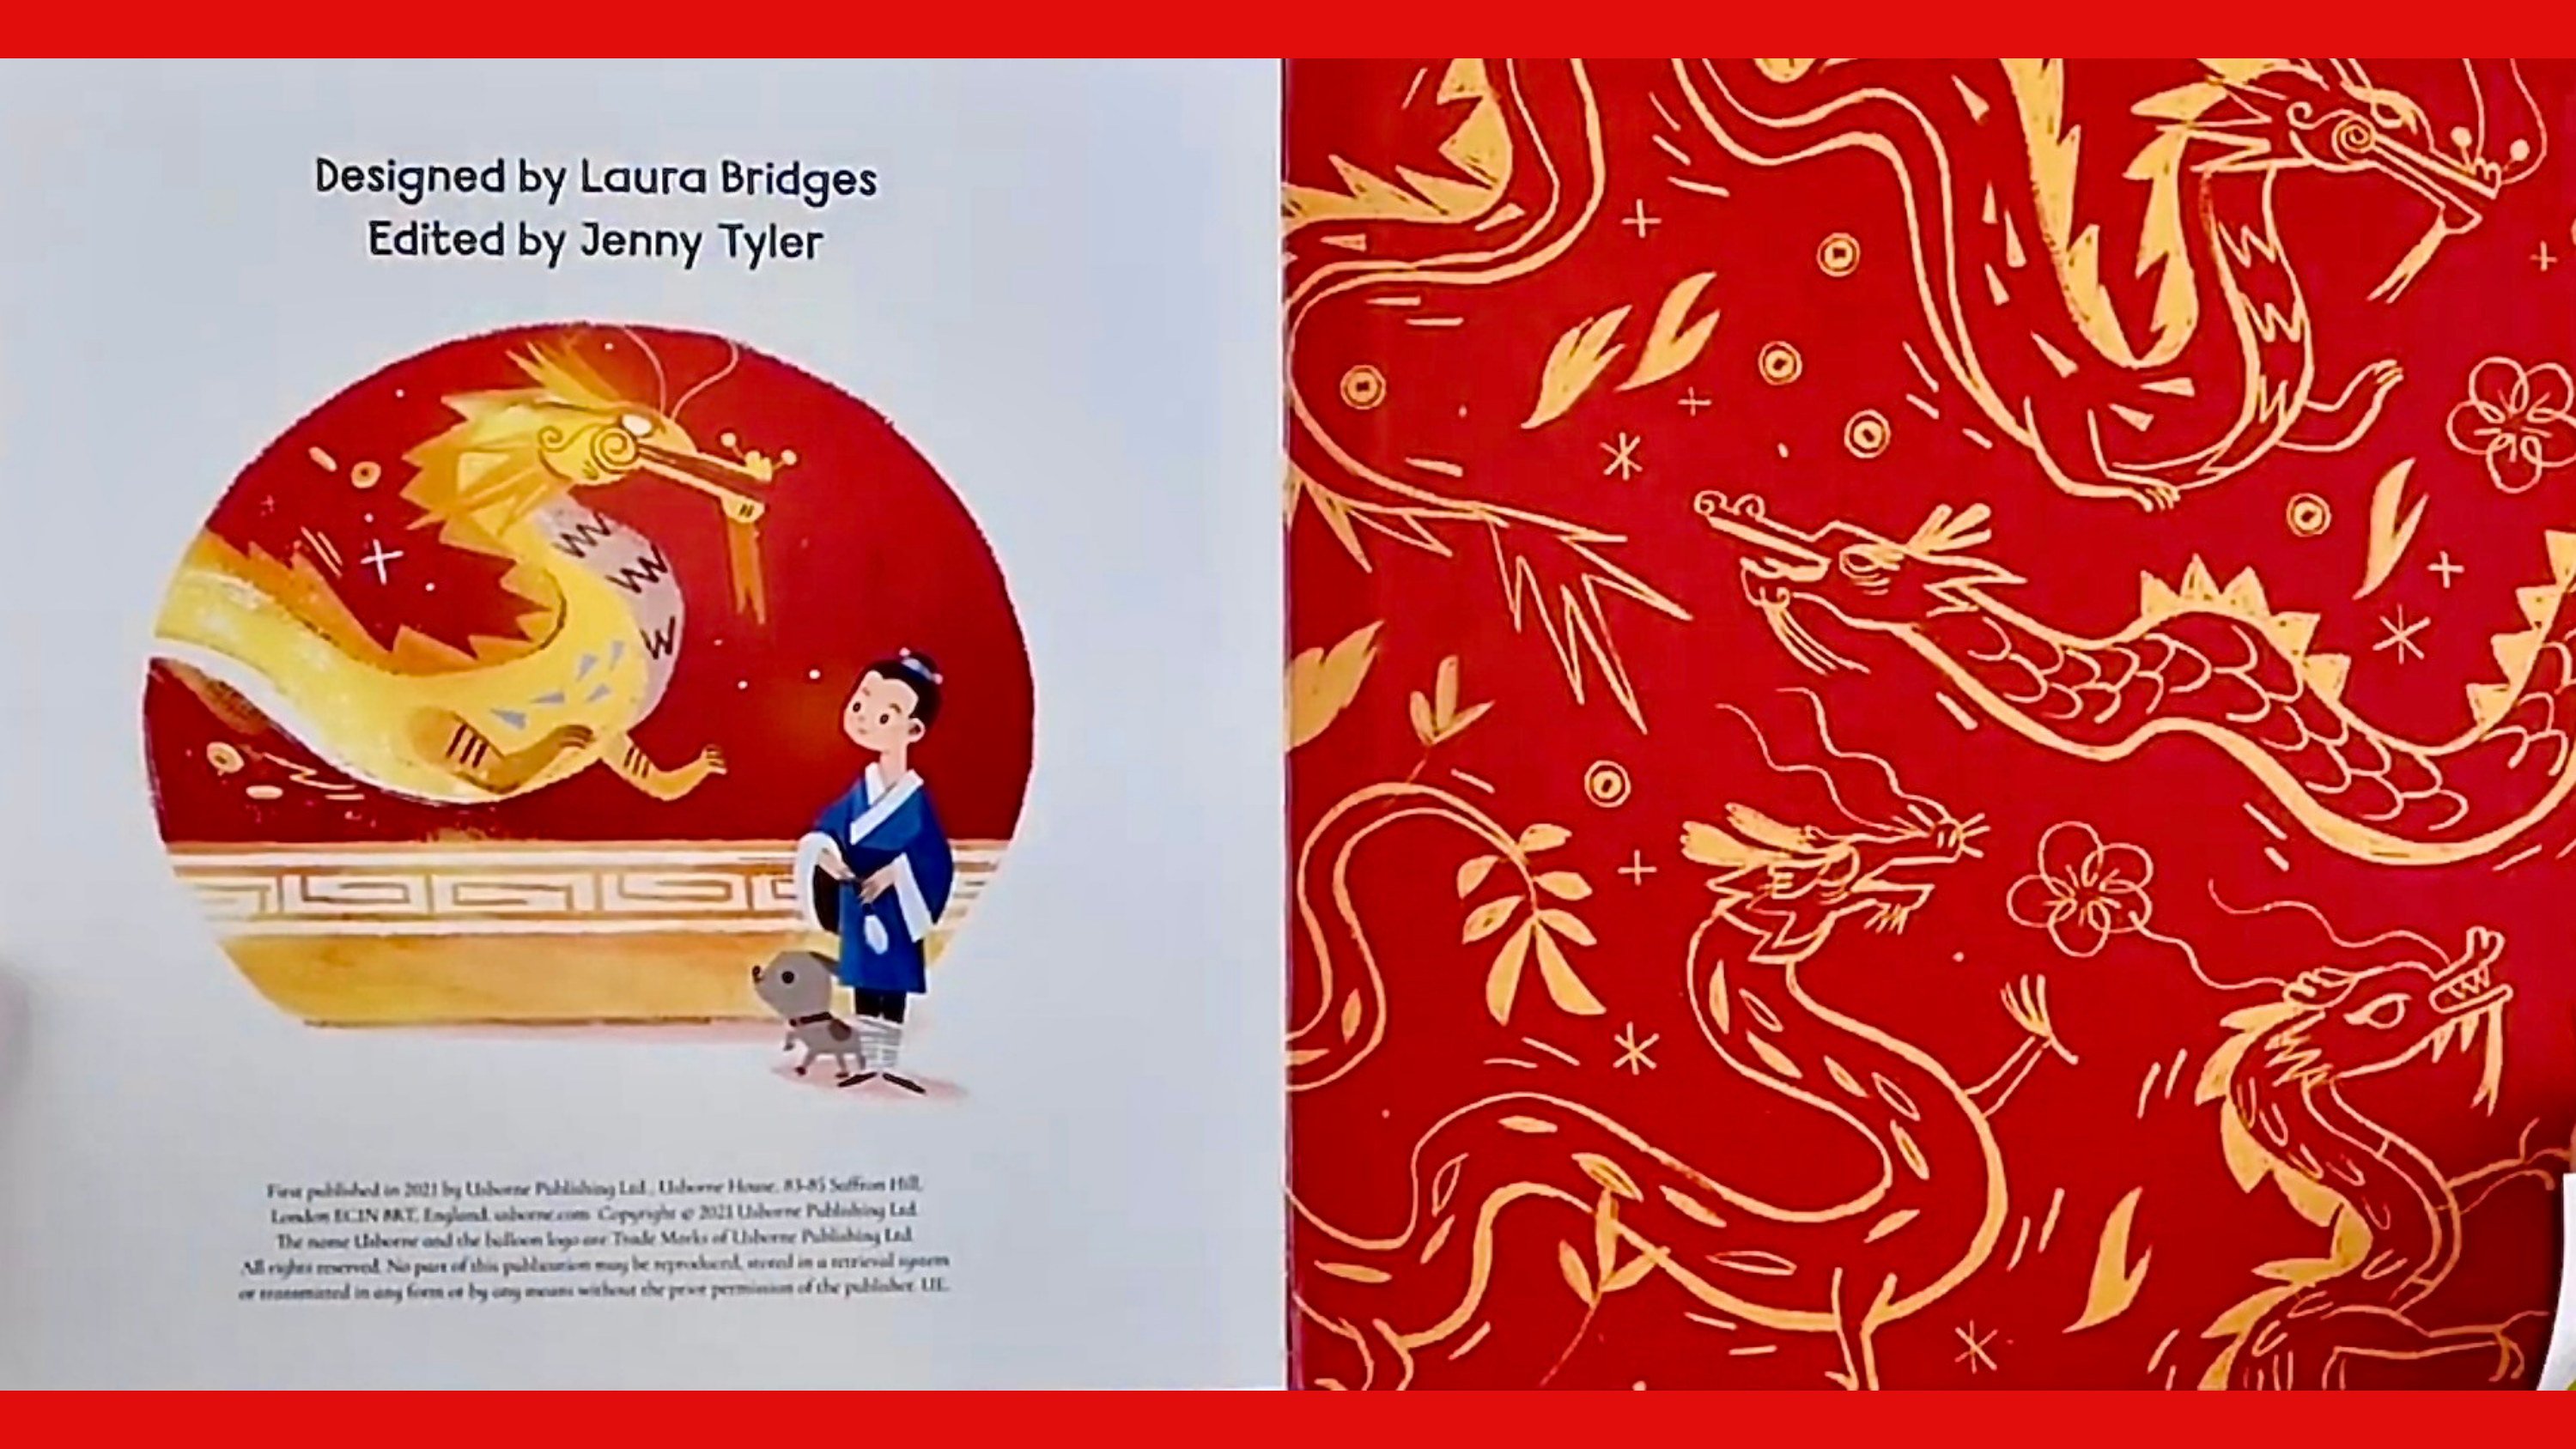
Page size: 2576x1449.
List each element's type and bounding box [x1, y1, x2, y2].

text_box [0, 58, 2576, 1391]
